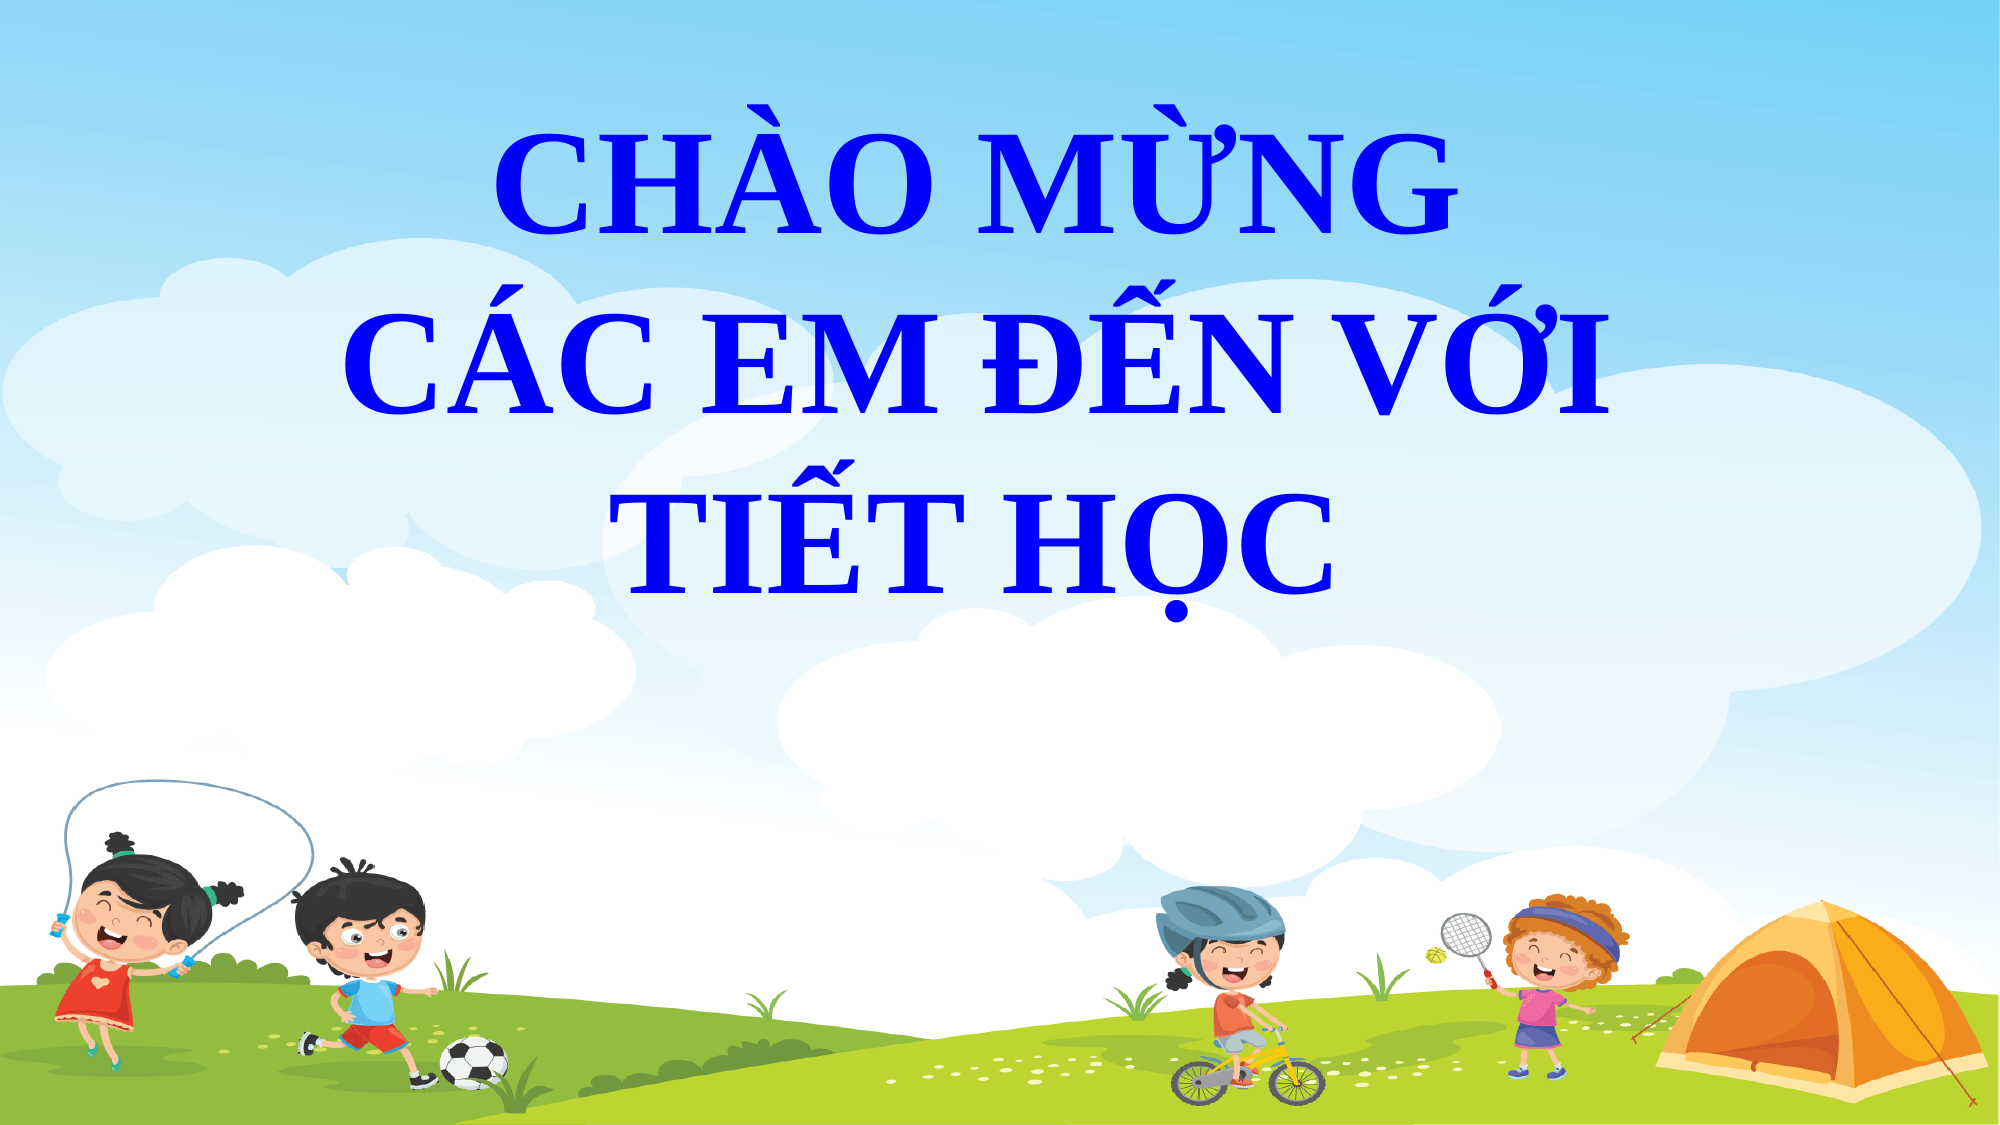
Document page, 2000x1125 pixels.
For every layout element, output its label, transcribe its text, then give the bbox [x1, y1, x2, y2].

picture [0, 0, 2000, 1125]
text_box CHÀO MỪNG CÁC EM ĐẾN VỚI TIẾT HỌC [314, 78, 1638, 630]
